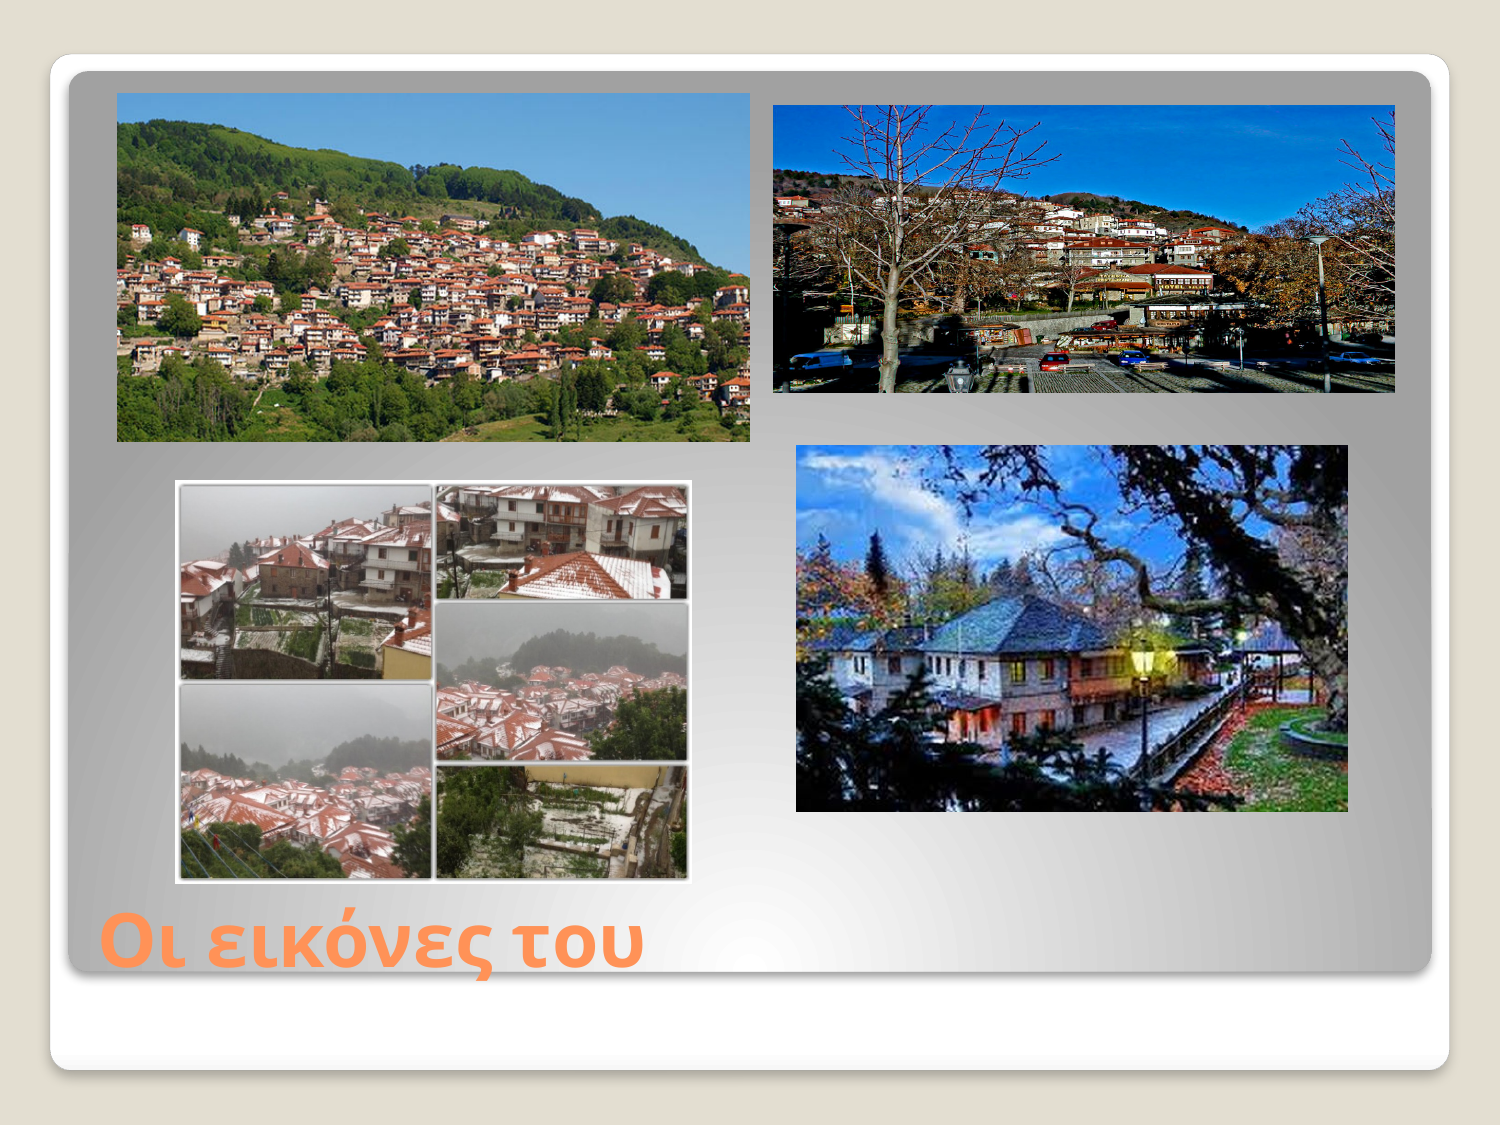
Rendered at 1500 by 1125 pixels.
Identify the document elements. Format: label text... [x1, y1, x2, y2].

picture [773, 105, 1395, 393]
picture [175, 480, 692, 885]
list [116, 93, 751, 442]
title Οι εικόνες του [82, 817, 1425, 990]
picture [796, 445, 1348, 812]
